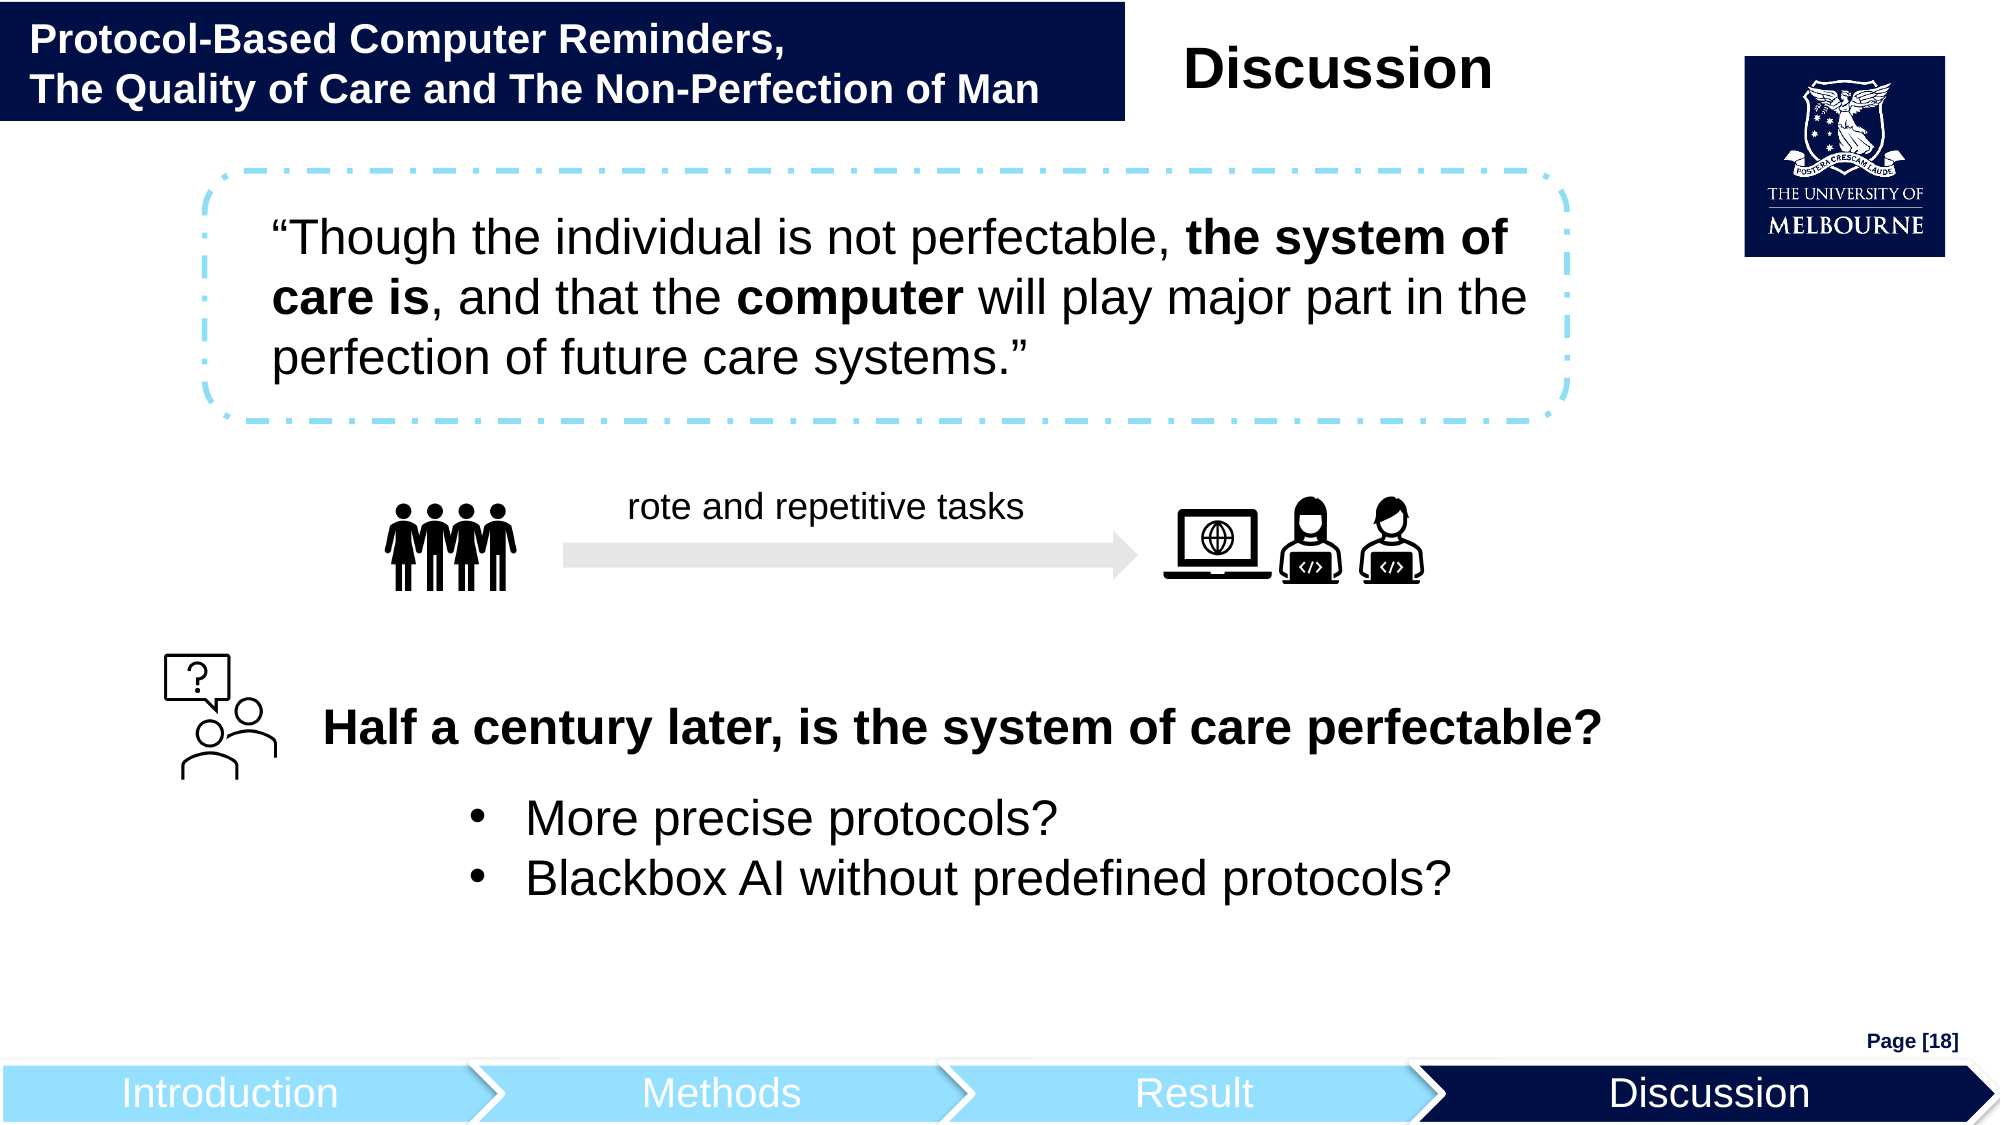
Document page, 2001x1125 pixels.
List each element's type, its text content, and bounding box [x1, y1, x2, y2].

picture [144, 641, 296, 792]
picture [1744, 56, 1946, 257]
slide_number Page [18] [1700, 1022, 1959, 1058]
picture [375, 471, 526, 623]
text_box More precise protocols? Blackbox AI without predefined protocols? [453, 778, 1660, 913]
text_box rote and repetitive tasks [612, 474, 1151, 580]
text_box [0, 1062, 2000, 1125]
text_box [1161, 484, 1438, 604]
text_box [202, 168, 1570, 424]
text_box [560, 540, 612, 570]
text_box Half a century later, is the system of care perfectable? [307, 687, 1701, 762]
text_box Protocol-Based Computer Reminders, The Quality of Care and The Non-Perfection of Man [0, 1, 1125, 121]
text_box Discussion [1168, 23, 1547, 109]
